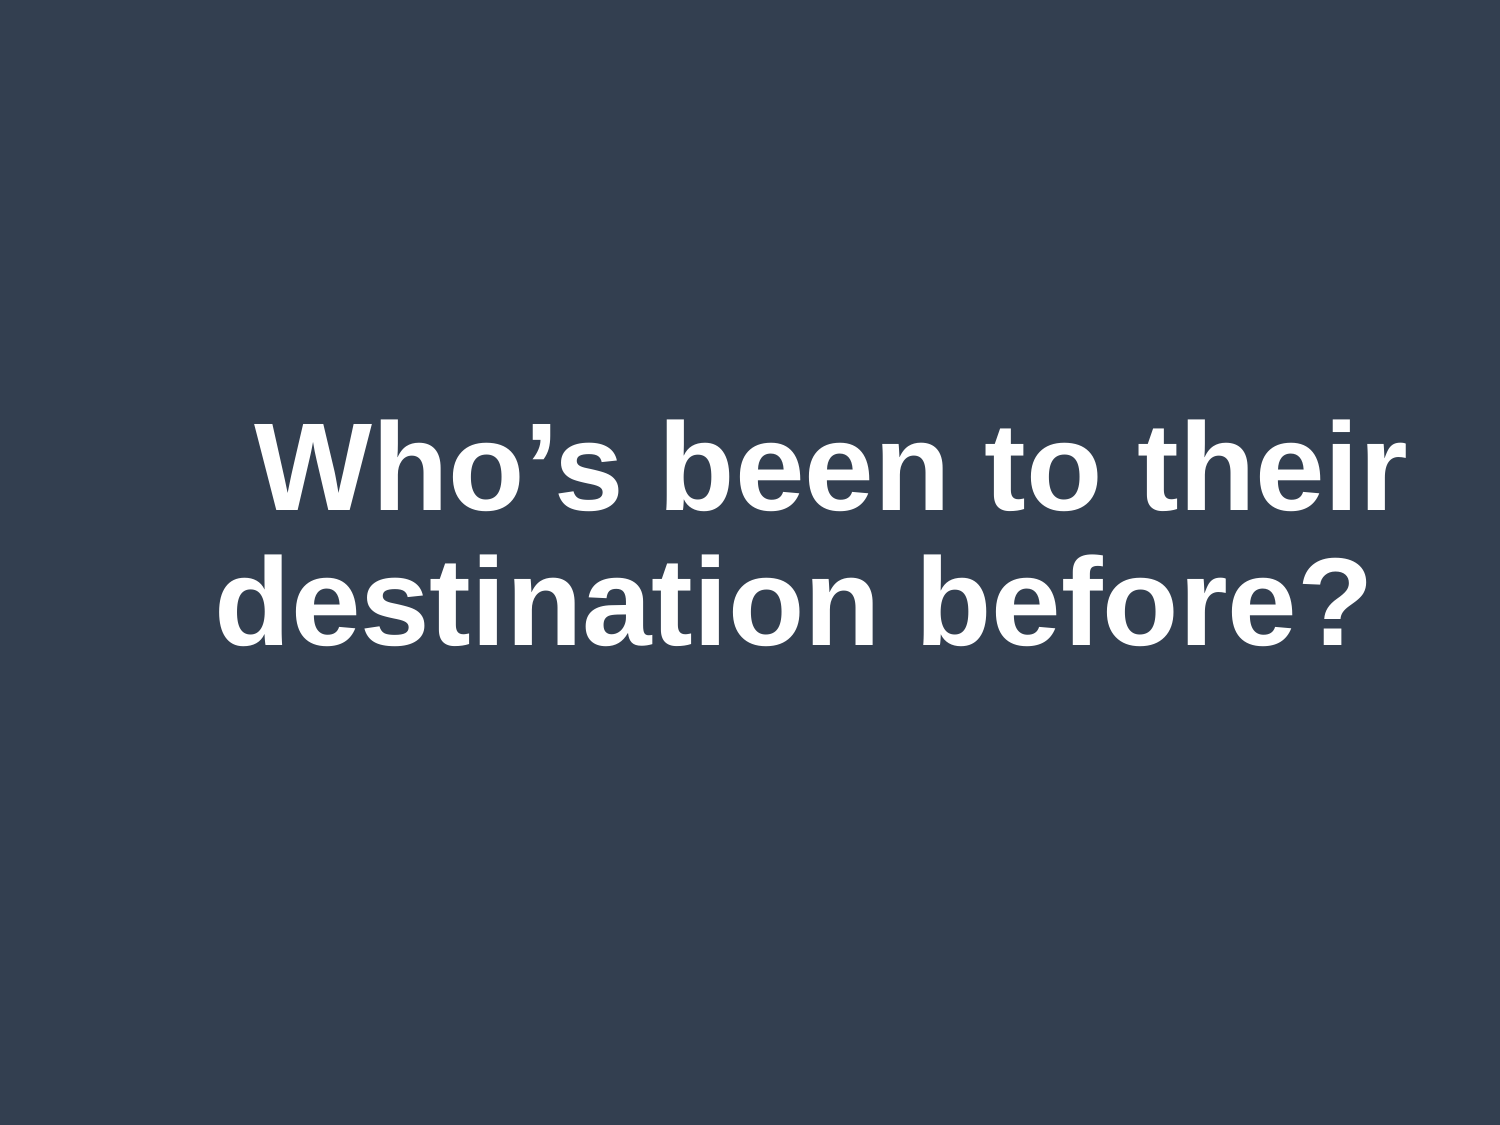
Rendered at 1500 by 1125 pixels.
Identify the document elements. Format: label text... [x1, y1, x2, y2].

text_box Who’s been to their destination before? [130, 59, 1424, 1016]
